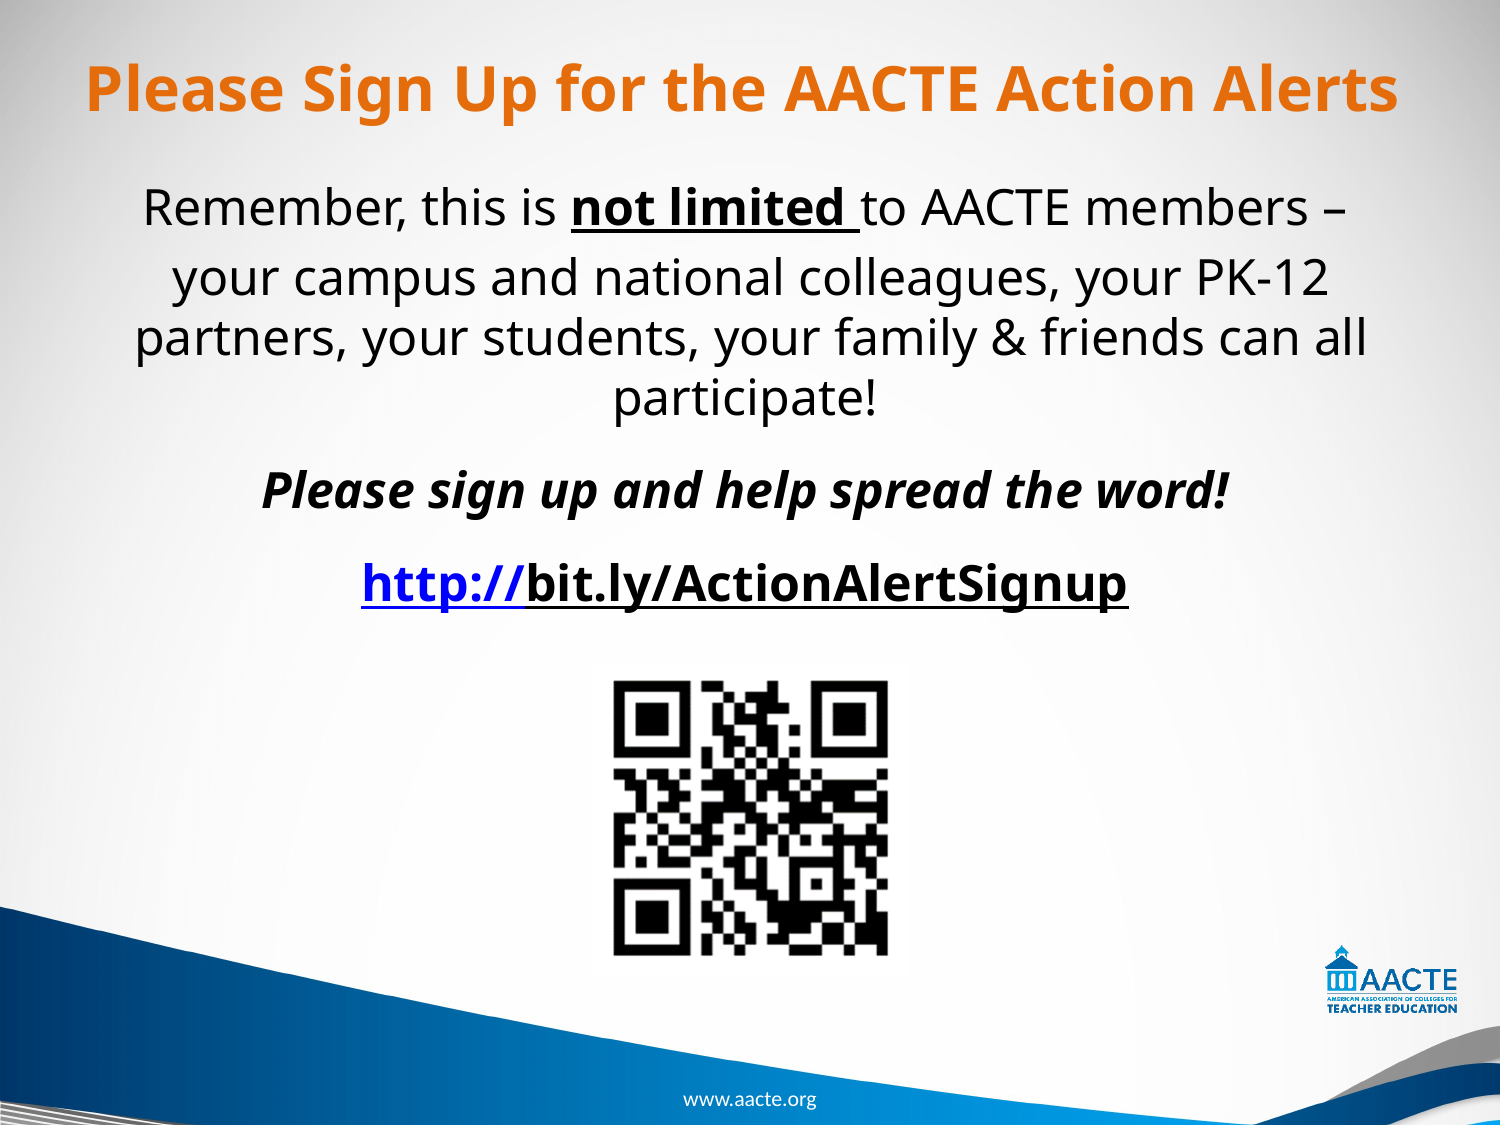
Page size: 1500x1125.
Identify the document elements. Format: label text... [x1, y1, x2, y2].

list Remember, this is not limited to AACTE members – your campus and national colleagues, your PK-12 partners, your students, your family & friends can all participate! Please sign up and help spread the word! http://bit.ly/ActionAlertSignup [50, 167, 1454, 1007]
title Please Sign Up for the AACTE Action Alerts [49, 21, 1454, 150]
picture [0, 0, 1500, 1125]
